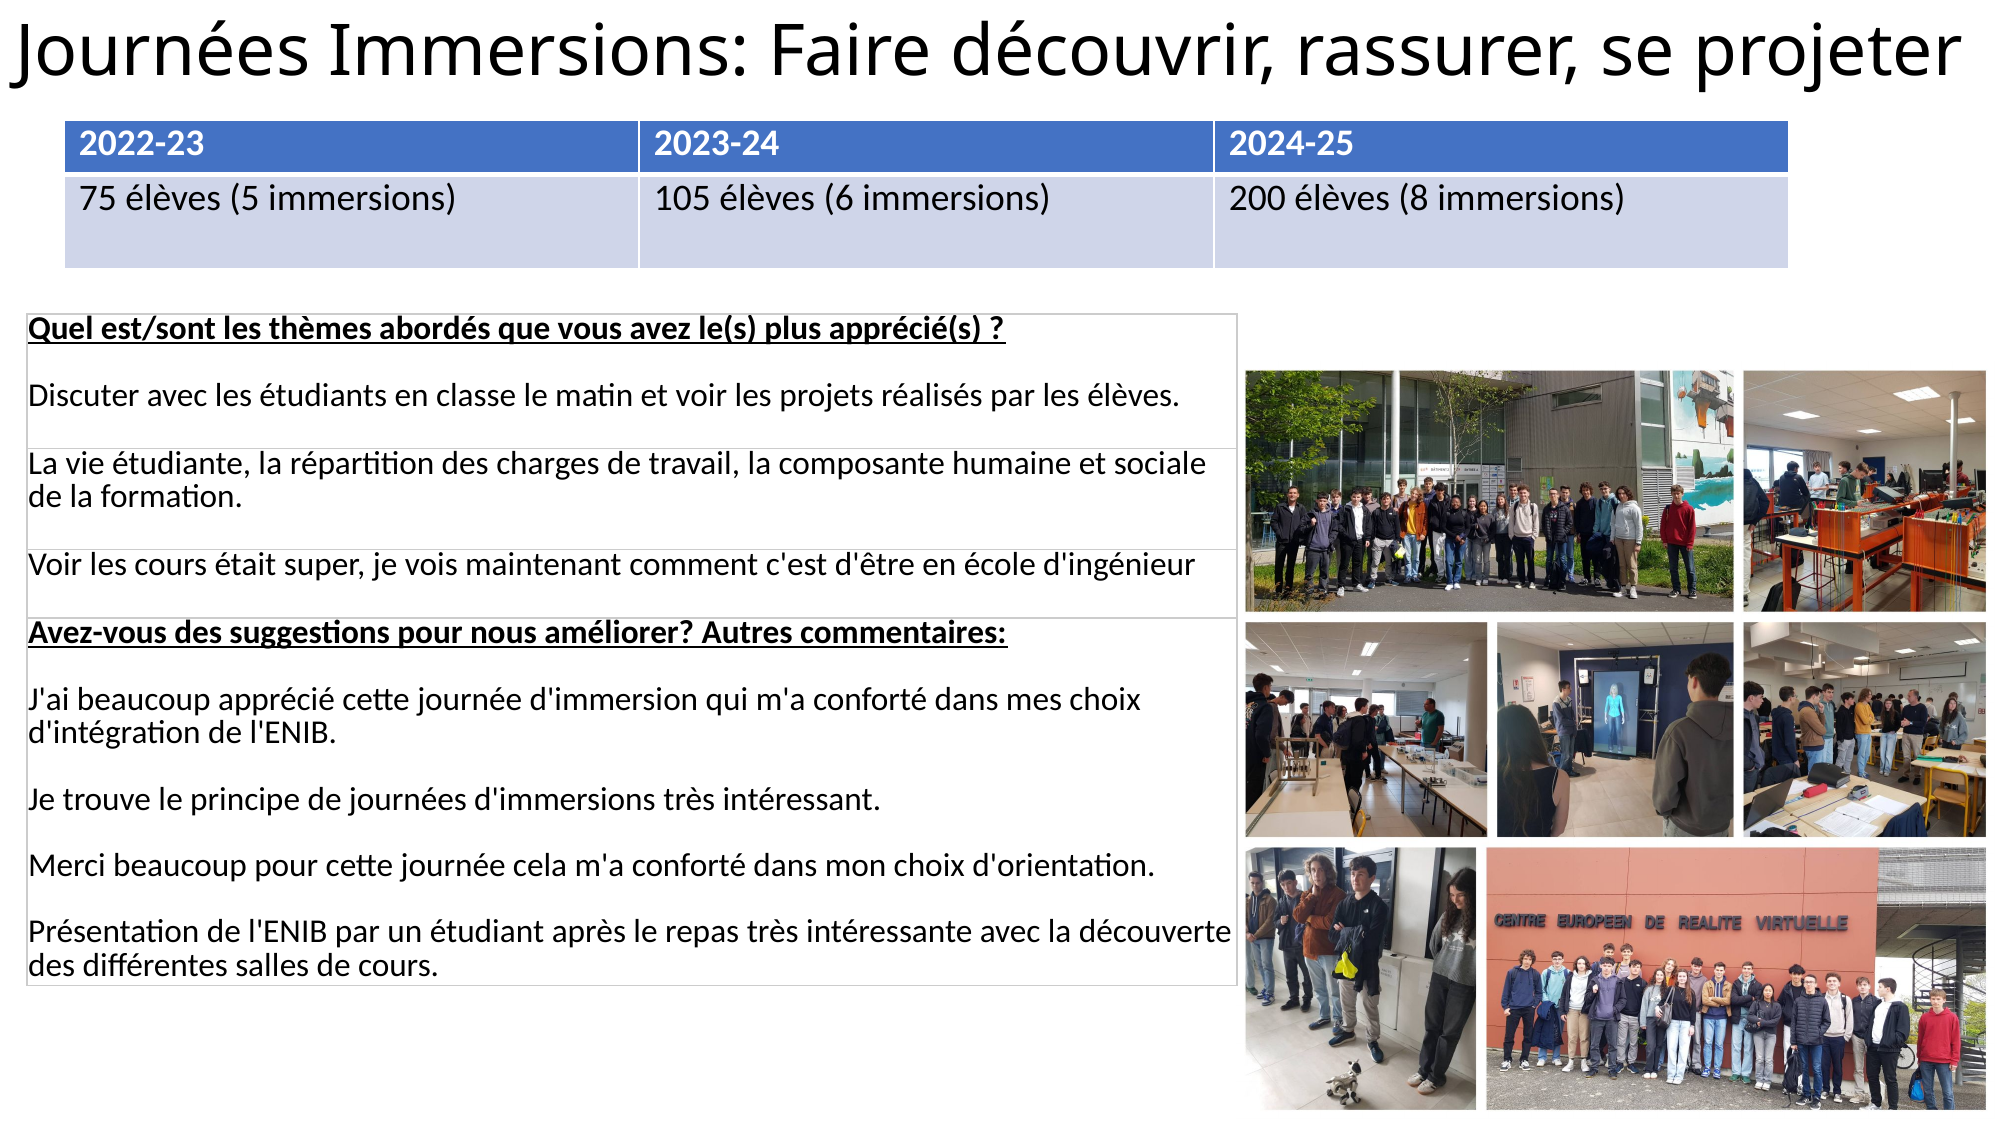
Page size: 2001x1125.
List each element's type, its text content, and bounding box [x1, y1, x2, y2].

table_cell 200 élèves (8 immersions) [1215, 177, 1788, 268]
table_header 2022-23 [65, 121, 638, 172]
table_header Quel est/sont les thèmes abordés que vous avez le(s) plus apprécié(s) ? Discuter avec les étudiants en classe le matin et voir les projets réalisés par les élèves. [28, 315, 1236, 448]
table_cell 75 élèves (5 immersions) [65, 177, 638, 268]
table_header 2023-24 [640, 121, 1213, 172]
table_cell 105 élèves (6 immersions) [640, 177, 1213, 268]
table_header 2024-25 [1215, 121, 1788, 172]
table_cell Voir les cours était super, je vois maintenant comment c'est d'être en école d'ingénieur [28, 550, 1236, 617]
table_cell La vie étudiante, la répartition des charges de travail, la composante humaine et sociale de la formation. [28, 449, 1236, 549]
table_cell Avez-vous des suggestions pour nous améliorer? Autres commentaires: J'ai beaucoup apprécié cette journée d'immersion qui m'a conforté dans mes choix d'intégration de l'ENIB. Je trouve le principe de journées d'immersions très intéressant. Merci beaucoup pour cette journée cela m'a conforté dans mon choix d'orientation. Présentation de l'ENIB par un étudiant après le repas très intéressante avec la découverte des différentes salles de cours. [28, 619, 1236, 985]
title Journées Immersions: Faire découvrir, rassurer, se projeter [0, 0, 1995, 269]
picture [1236, 361, 1995, 1120]
